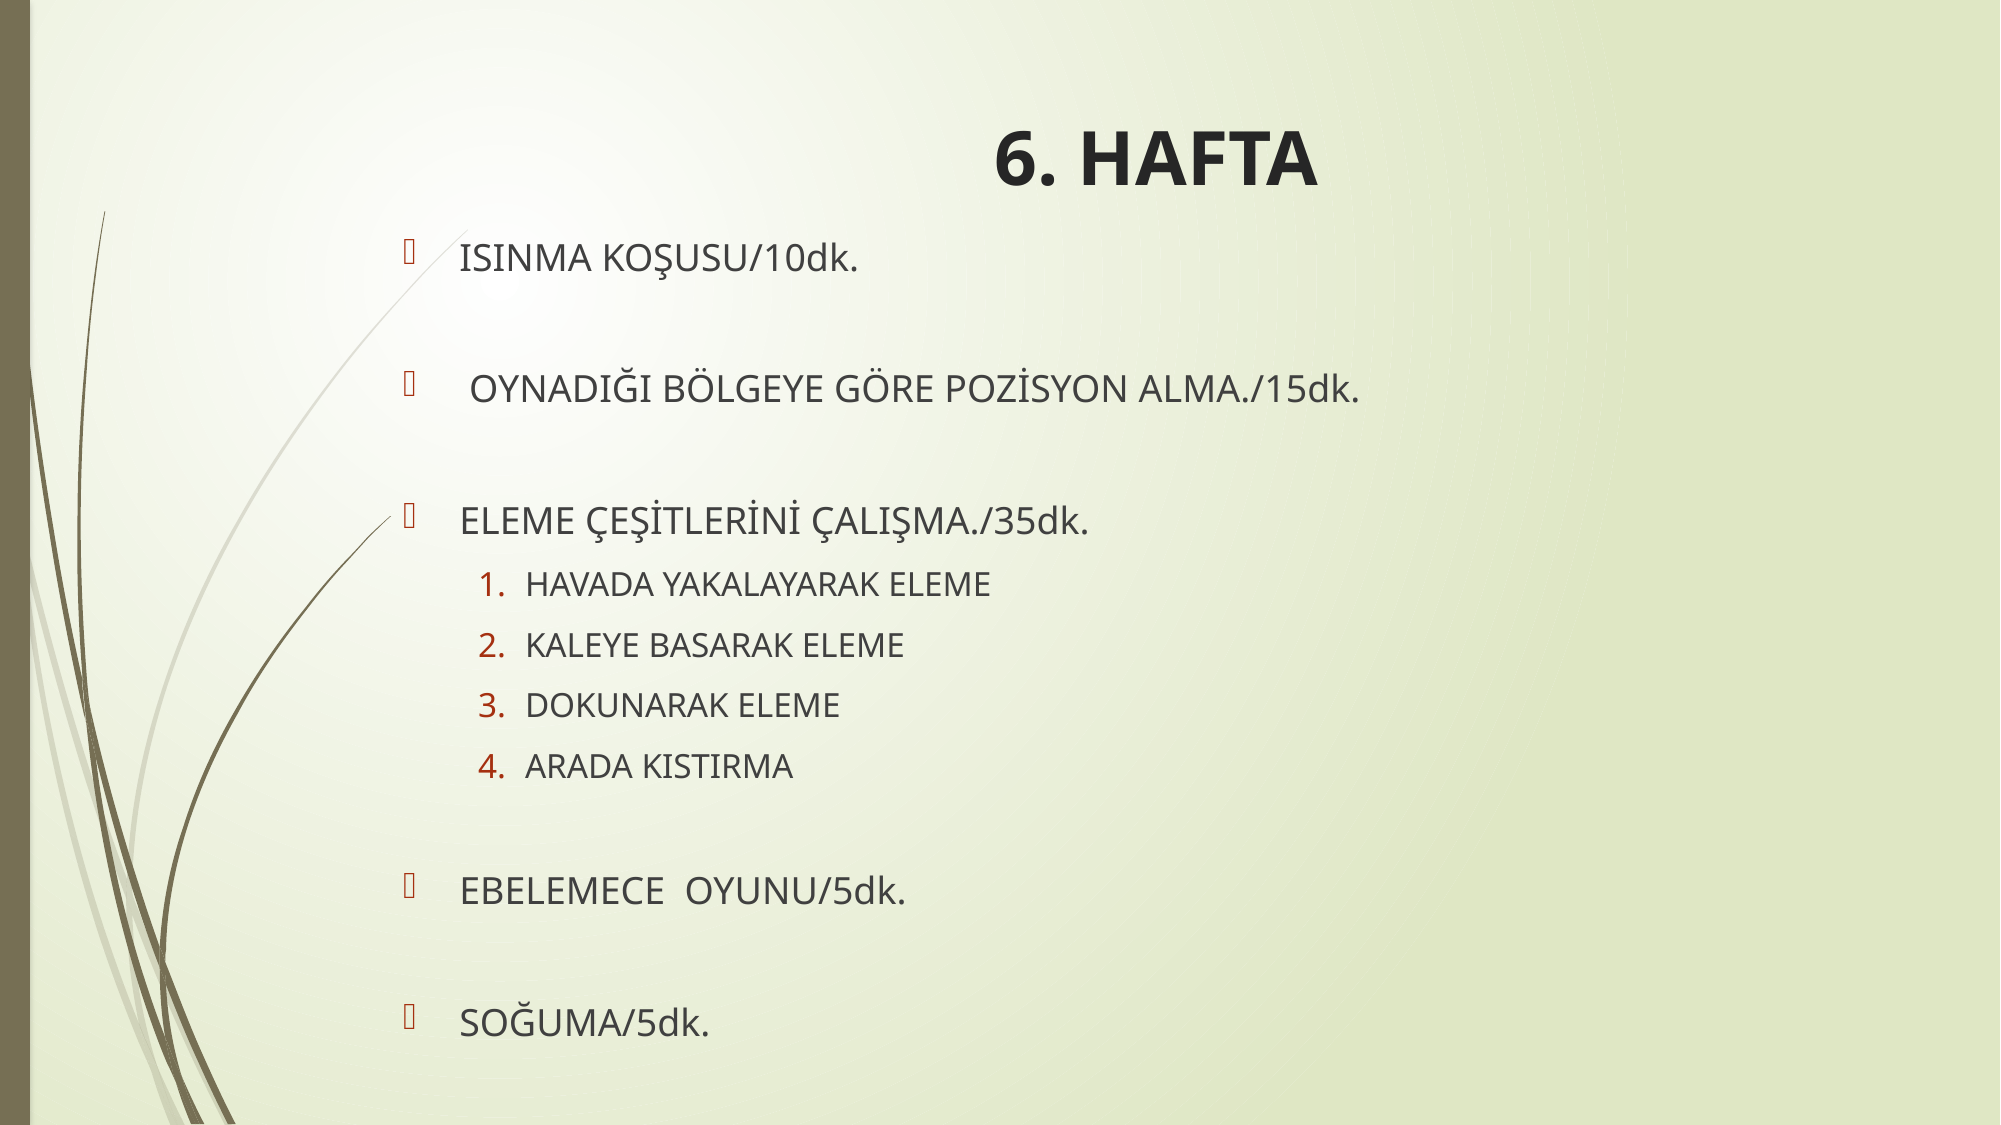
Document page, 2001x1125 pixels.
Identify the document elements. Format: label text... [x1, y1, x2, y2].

list ISINMA KOŞUSU/10dk. OYNADIĞI BÖLGEYE GÖRE POZİSYON ALMA./15dk. ELEME ÇEŞİTLERİNİ ÇALIŞMA./35dk. HAVADA YAKALAYARAK ELEME KALEYE BASARAK ELEME DOKUNARAK ELEME ARADA KISTIRMA EBELEMECE OYUNU/5dk. SOĞUMA/5dk. [388, 226, 1936, 1065]
title 6. HAFTA [425, 102, 1888, 226]
